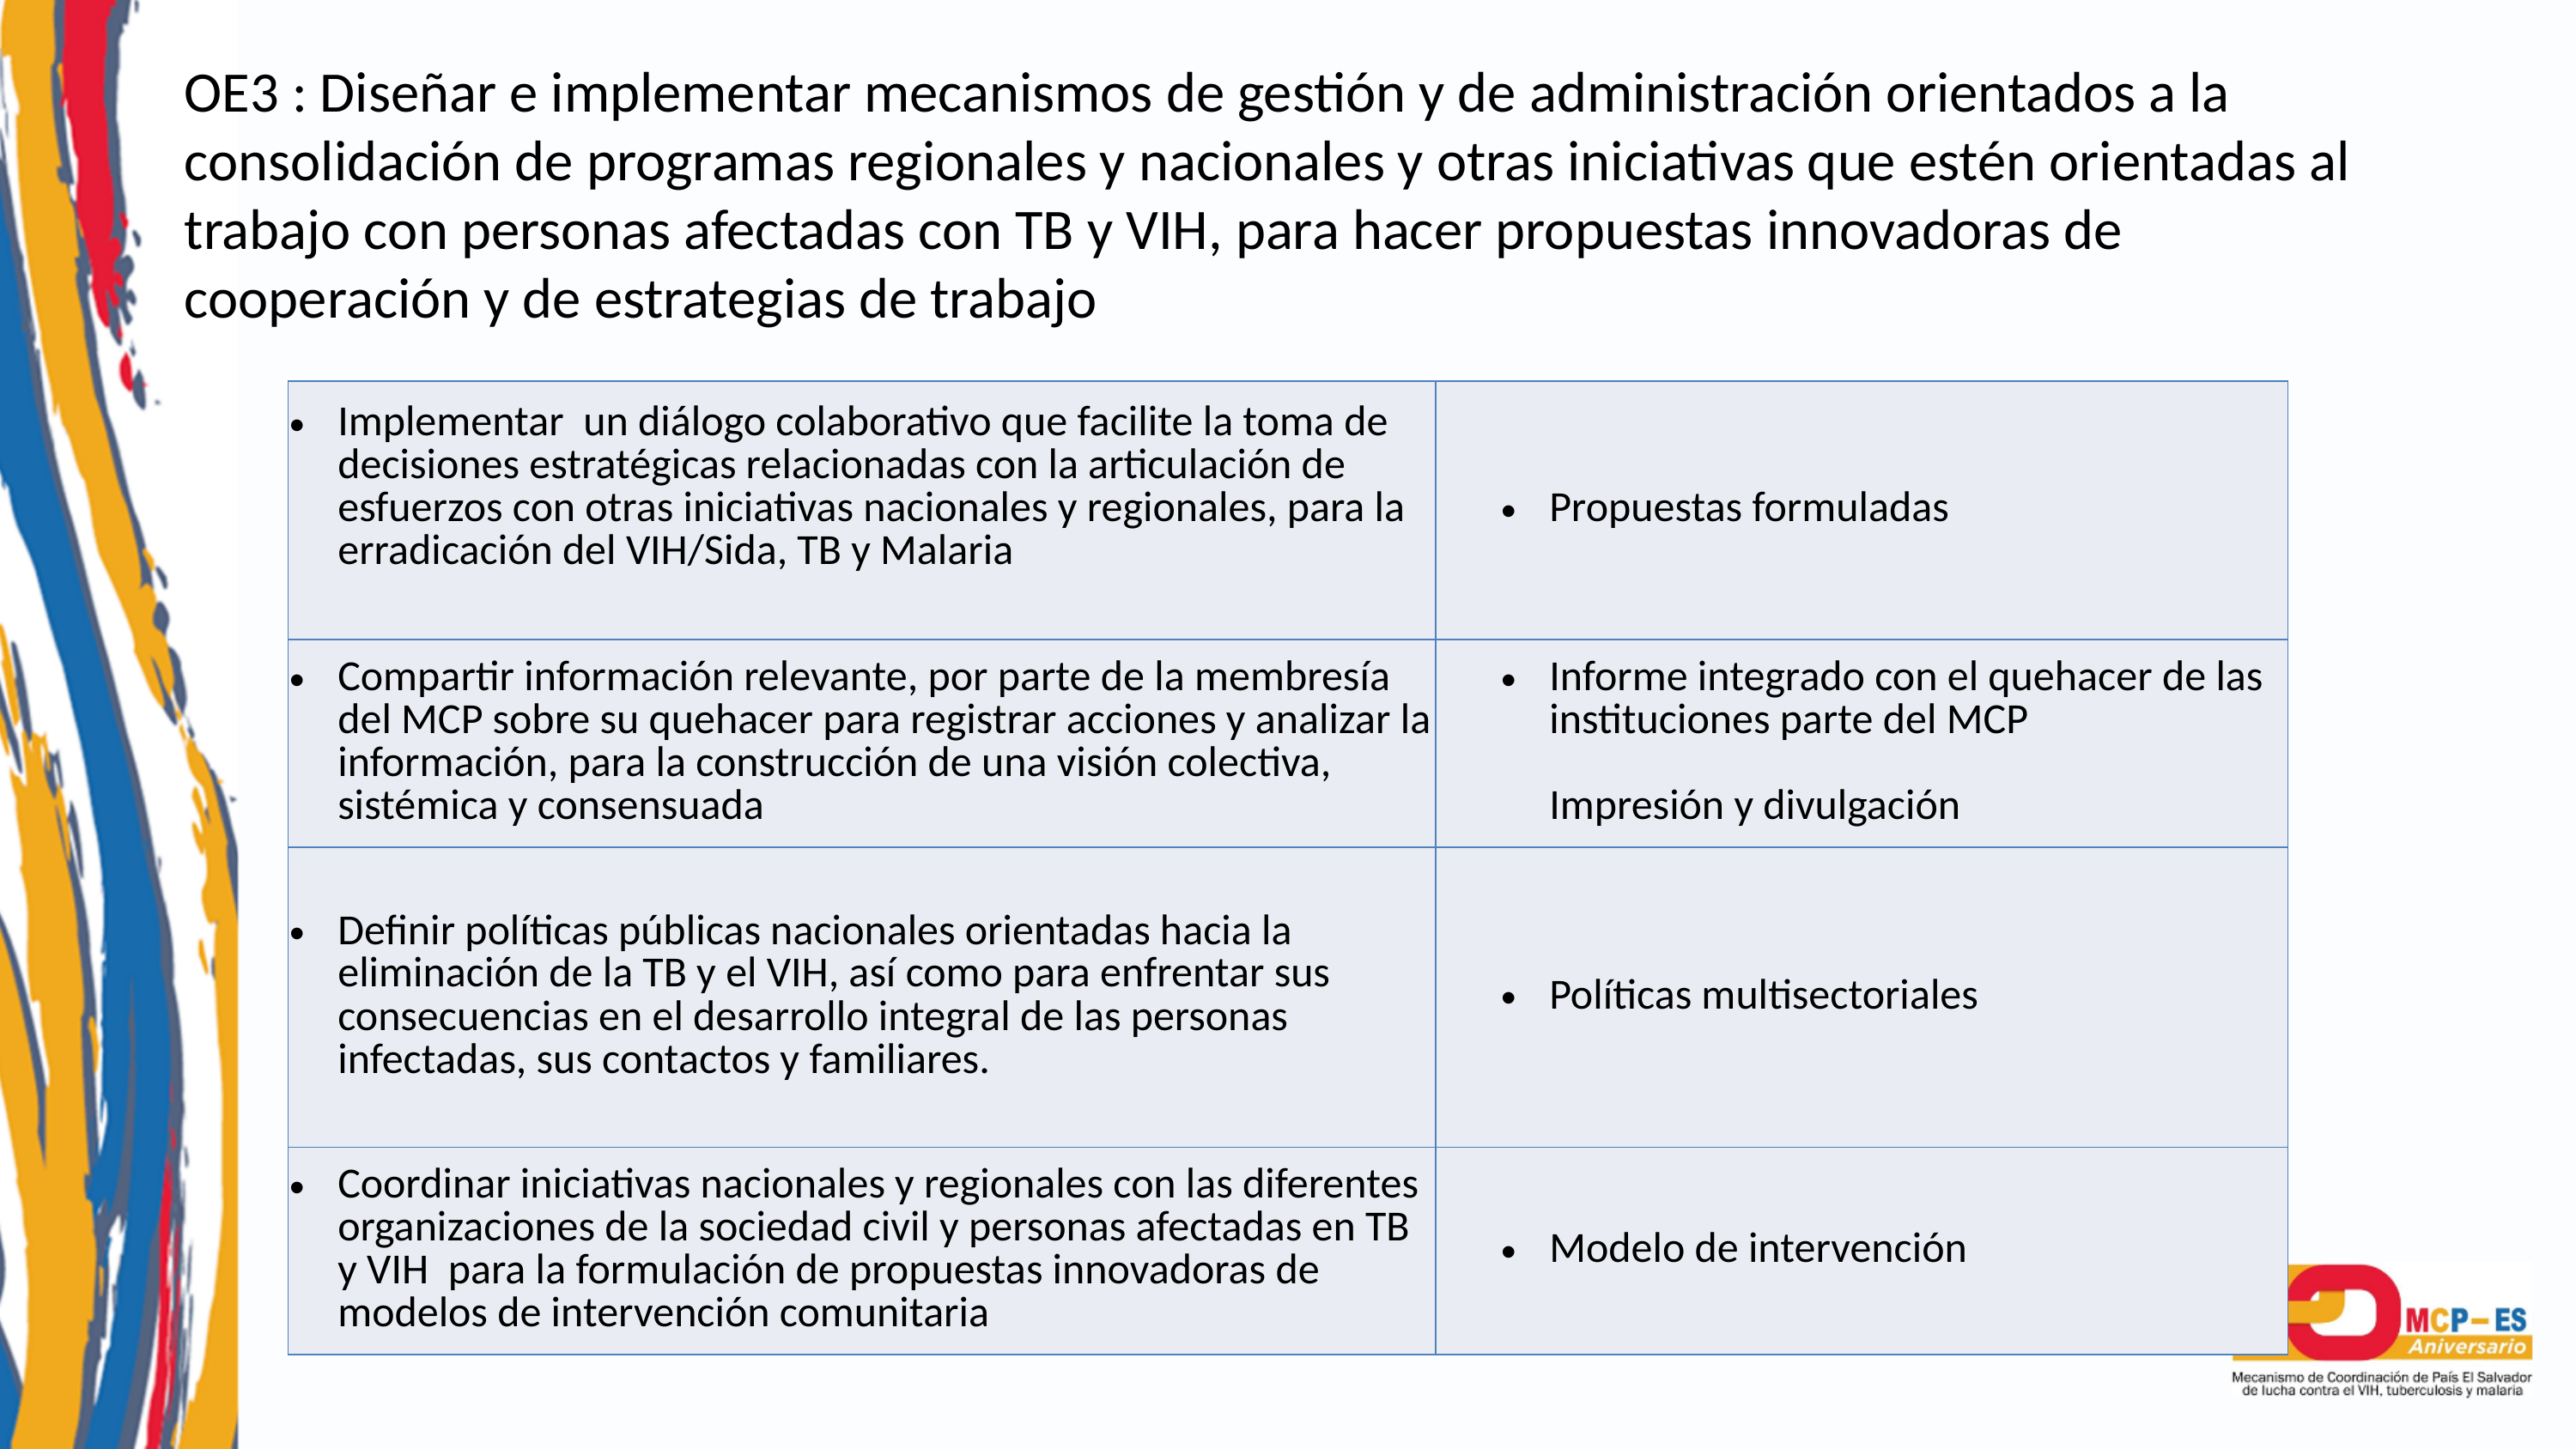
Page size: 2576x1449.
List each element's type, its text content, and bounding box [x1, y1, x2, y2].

table_cell Coordinar iniciativas nacionales y regionales con las diferentes organizaciones de la sociedad civil y personas afectadas en TB y VIH para la formulación de propuestas innovadoras de modelos de intervención comunitaria [289, 1148, 1435, 1354]
table_cell Definir políticas públicas nacionales orientadas hacia la eliminación de la TB y el VIH, así como para enfrentar sus consecuencias en el desarrollo integral de las personas infectadas, sus contactos y familiares. [289, 848, 1435, 1147]
table_cell Políticas multisectoriales [1437, 848, 2287, 1147]
table_cell Compartir información relevante, por parte de la membresía del MCP sobre su quehacer para registrar acciones y analizar la información, para la construcción de una visión colectiva, sistémica y consensuada [289, 640, 1435, 846]
table_cell Informe integrado con el quehacer de las instituciones parte del MCP Impresión y divulgación [1437, 640, 2287, 846]
table_cell Modelo de intervención [1437, 1148, 2287, 1354]
table_header Propuestas formuladas [1437, 382, 2287, 639]
table_header Implementar un diálogo colaborativo que facilite la toma de decisiones estratégicas relacionadas con la articulación de esfuerzos con otras iniciativas nacionales y regionales, para la erradicación del VIH/Sida, TB y Malaria [289, 382, 1435, 639]
picture [0, 0, 2576, 1449]
text_box OE3 : Diseñar e implementar mecanismos de gestión y de administración orientados a la consolidación de programas regionales y nacionales y otras iniciativas que estén orientadas al trabajo con personas afectadas con TB y VIH, para hacer propuestas innovadoras de cooperación y de estrategias de trabajo [172, 48, 2394, 336]
